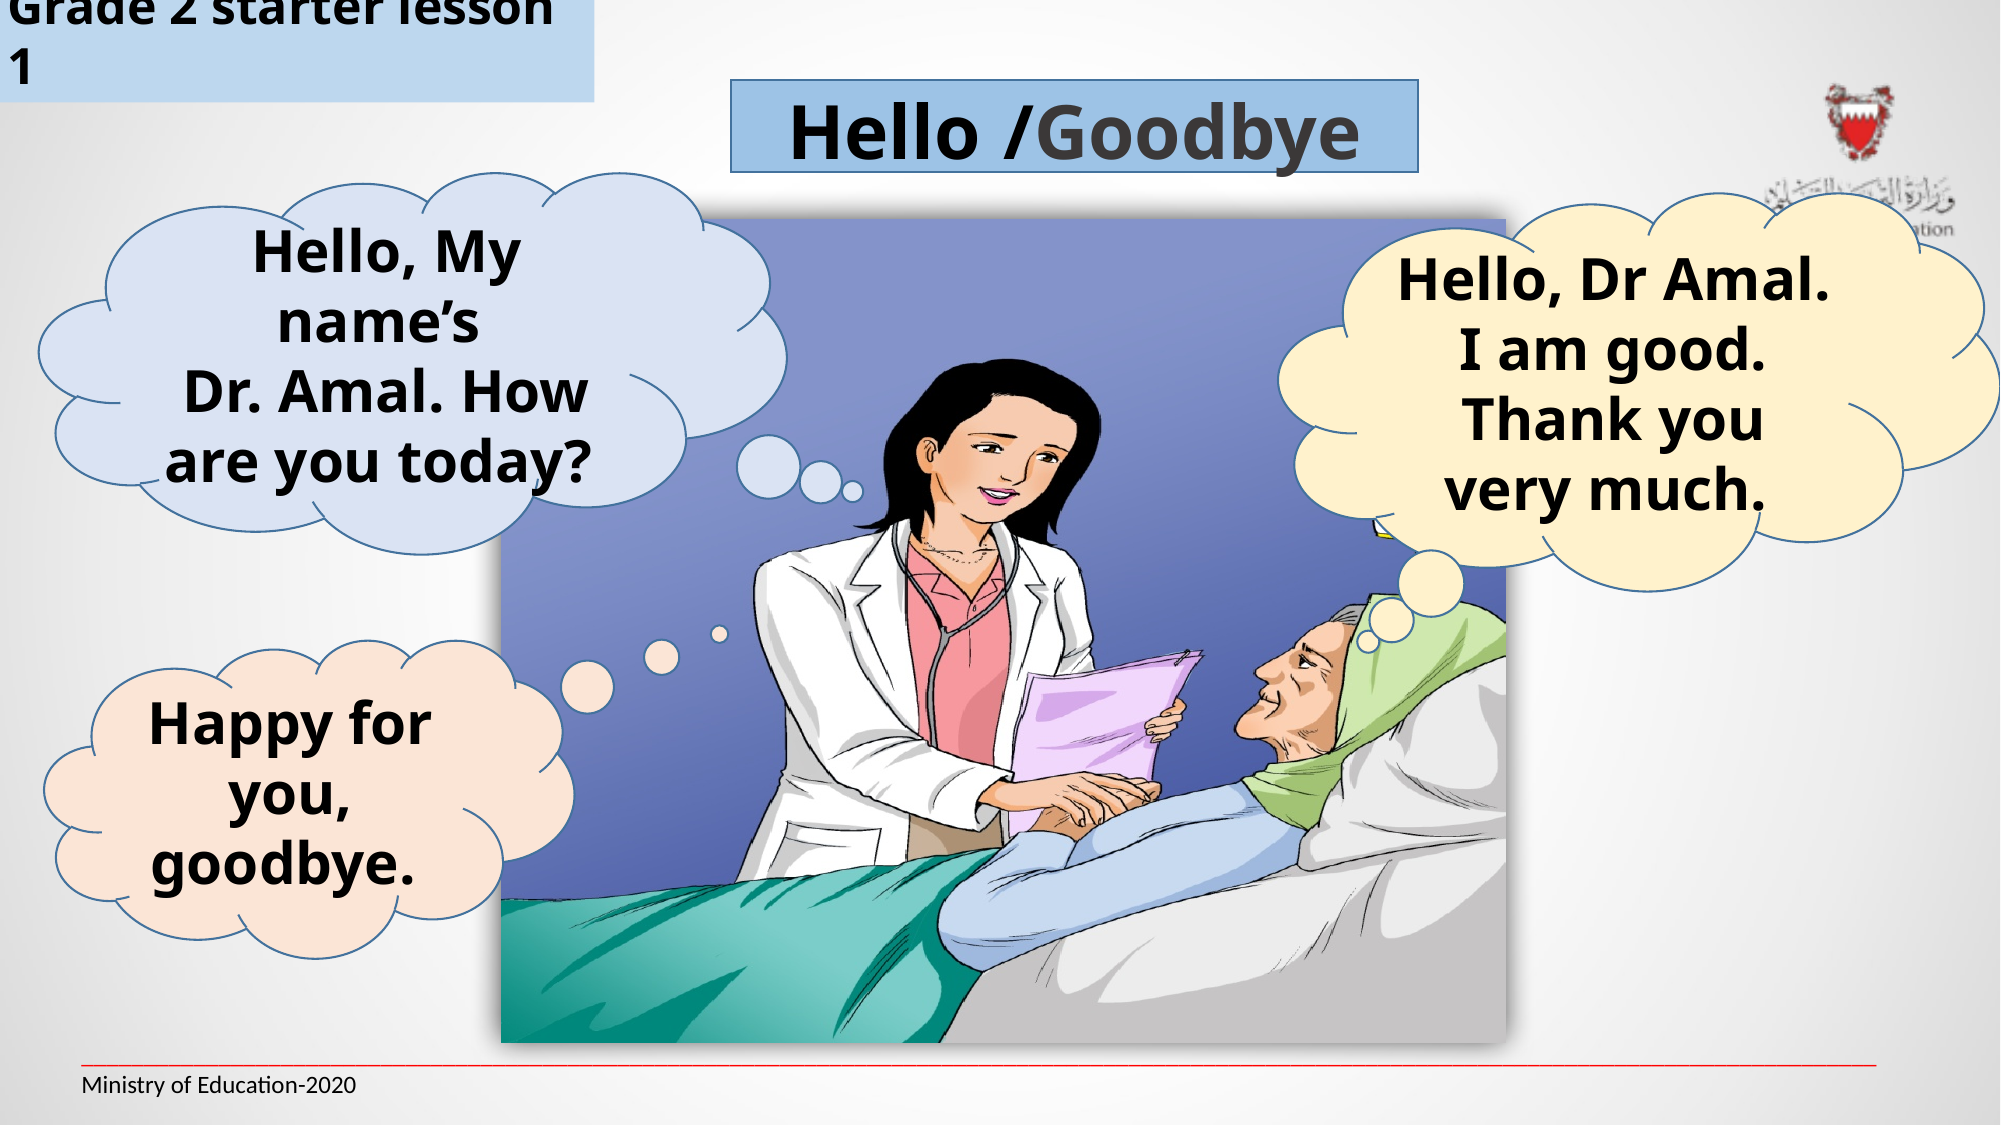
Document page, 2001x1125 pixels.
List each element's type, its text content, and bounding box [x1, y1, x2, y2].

text_box Grade 2 starter lesson 1 [0, 0, 595, 103]
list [501, 219, 1506, 1043]
text_box Hello, Dr Amal. I am good. Thank you very much. [1506, 192, 2000, 593]
text_box Hello, My name’s Dr. Amal. How are you today? [37, 172, 703, 556]
picture [0, 0, 2001, 1125]
footer ________________________________________________________________________________________________________________________________________________ Ministry of Education-2020 [66, 1042, 1963, 1095]
text_box Happy for you, goodbye. [42, 639, 501, 960]
text_box Hello /Goodbye [730, 79, 1419, 173]
